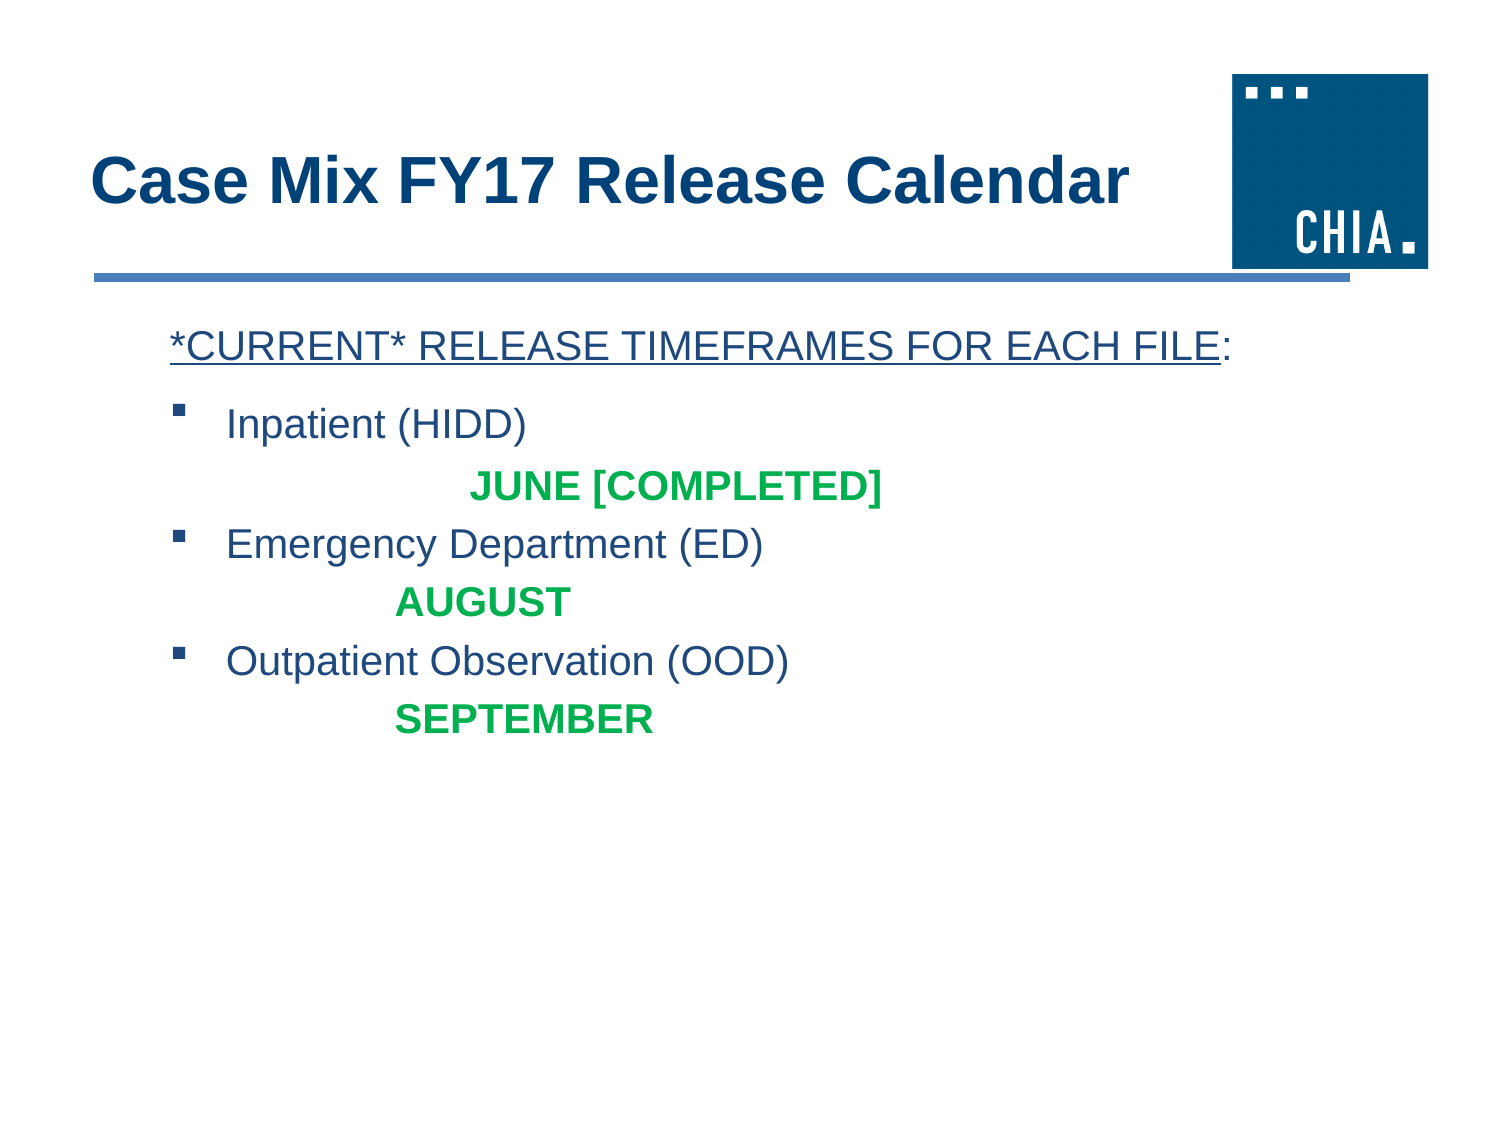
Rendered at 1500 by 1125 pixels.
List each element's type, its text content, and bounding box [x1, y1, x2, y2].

picture [1229, 74, 1432, 276]
title Case Mix FY17 Release Calendar [75, 93, 1351, 261]
picture [1354, 211, 1359, 252]
subtitle *CURRENT* RELEASE TIMEFRAMES FOR EACH FILE: Inpatient (HIDD) JUNE [COMPLETED] Emergency Department (ED) AUGUST Outpatient Observation (OOD) SEPTEMBER [79, 310, 1353, 987]
picture [1403, 243, 1414, 253]
picture [1368, 211, 1390, 253]
picture [1297, 88, 1307, 93]
picture [1246, 88, 1257, 93]
picture [1271, 88, 1282, 93]
